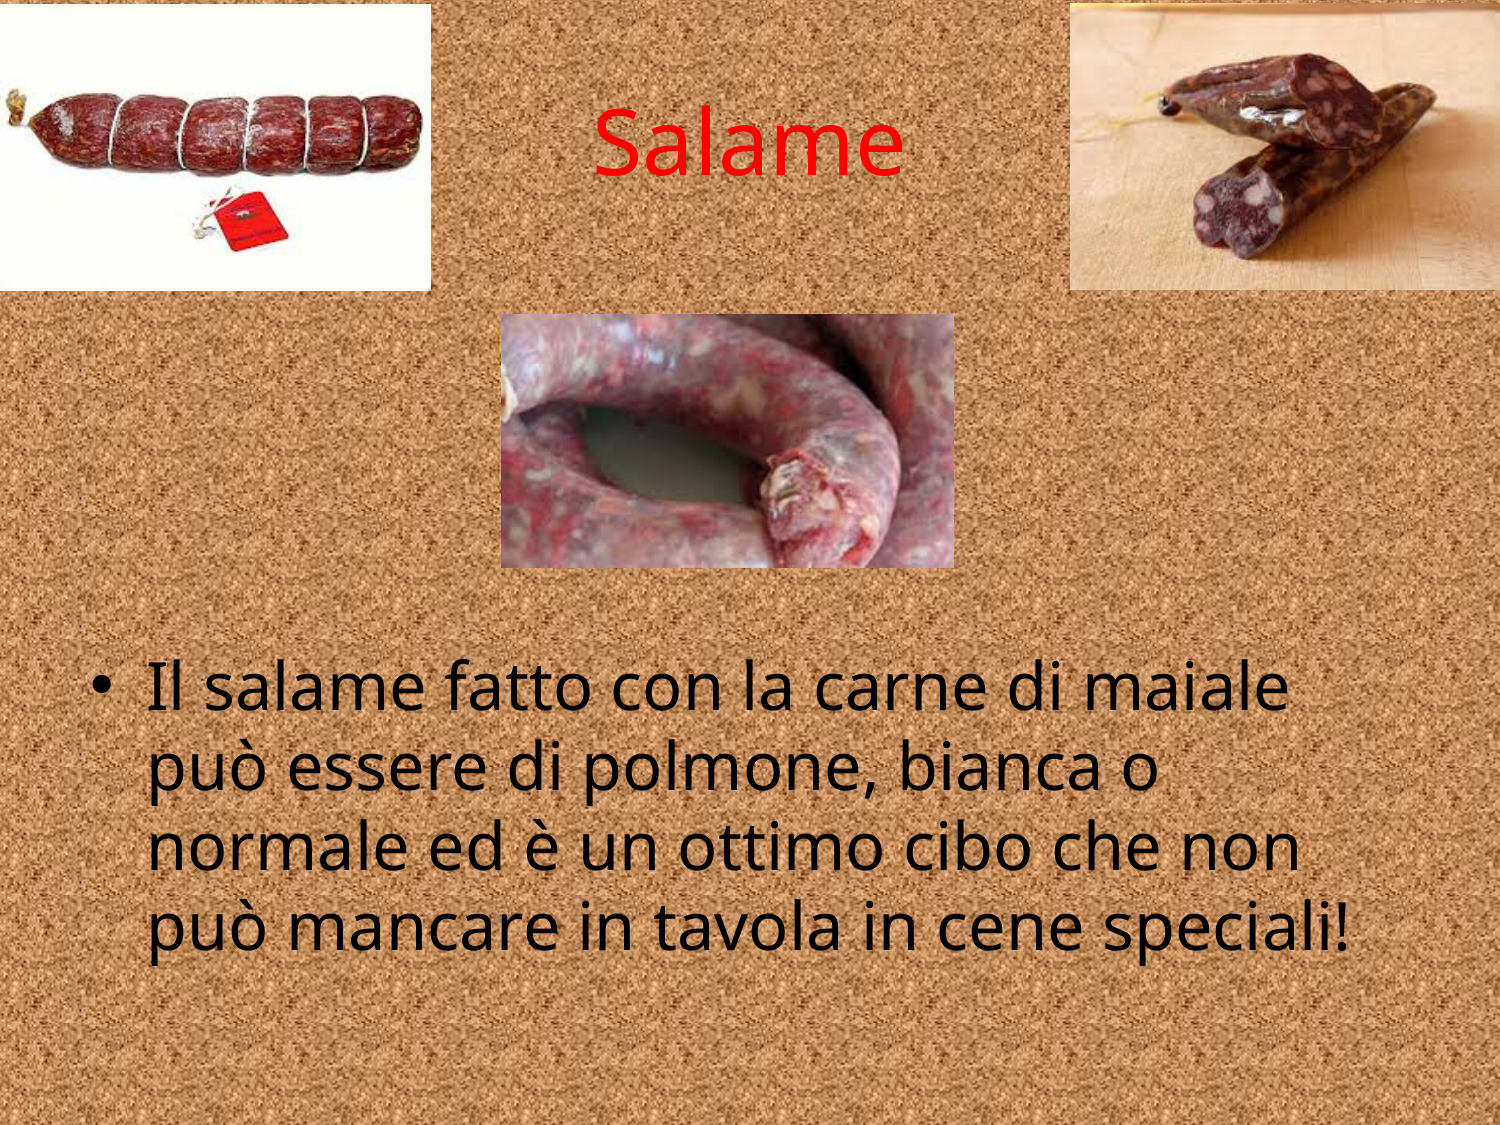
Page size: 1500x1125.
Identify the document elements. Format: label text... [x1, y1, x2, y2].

picture [0, 0, 1500, 1125]
title Salame [436, 45, 1064, 233]
list Il salame fatto con la carne di maiale può essere di polmone, bianca o normale ed è un ottimo cibo che non può mancare in tavola in cene speciali! [75, 262, 1425, 1005]
